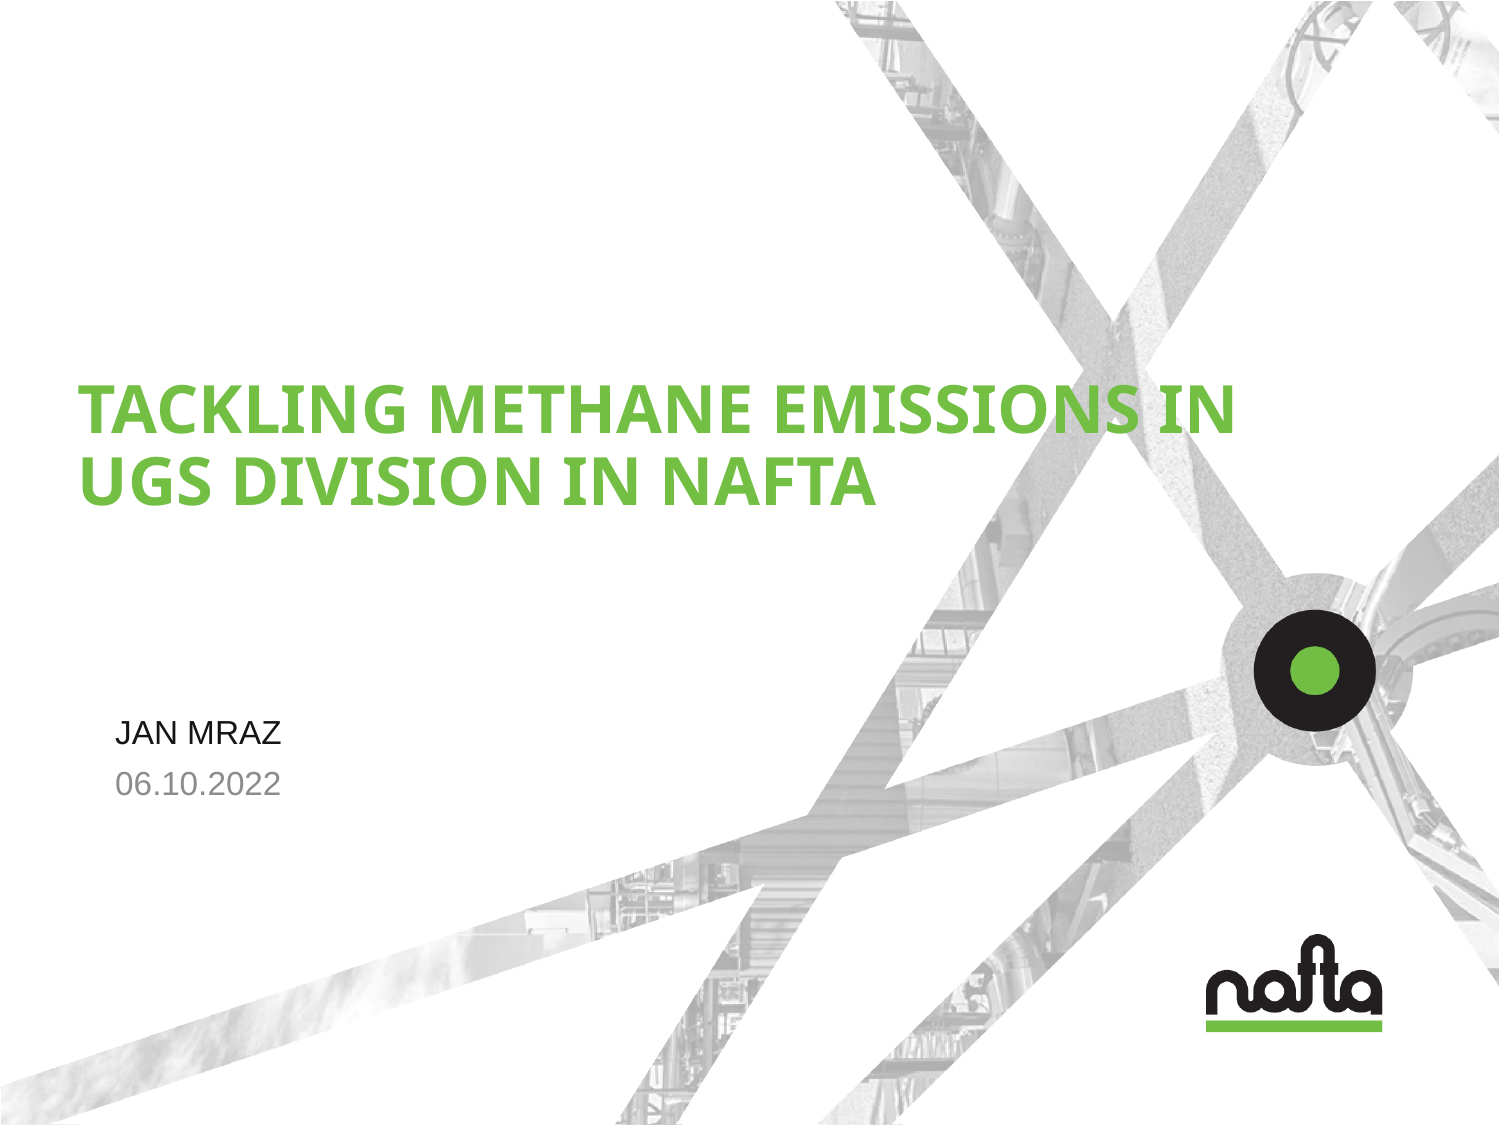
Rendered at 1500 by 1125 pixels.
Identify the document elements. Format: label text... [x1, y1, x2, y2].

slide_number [100, 752, 438, 813]
list JAn MrAz [100, 720, 1018, 759]
picture [1, 1, 1499, 1125]
title Tackling methane emissions in UGS Division in Nafta [62, 334, 1336, 528]
